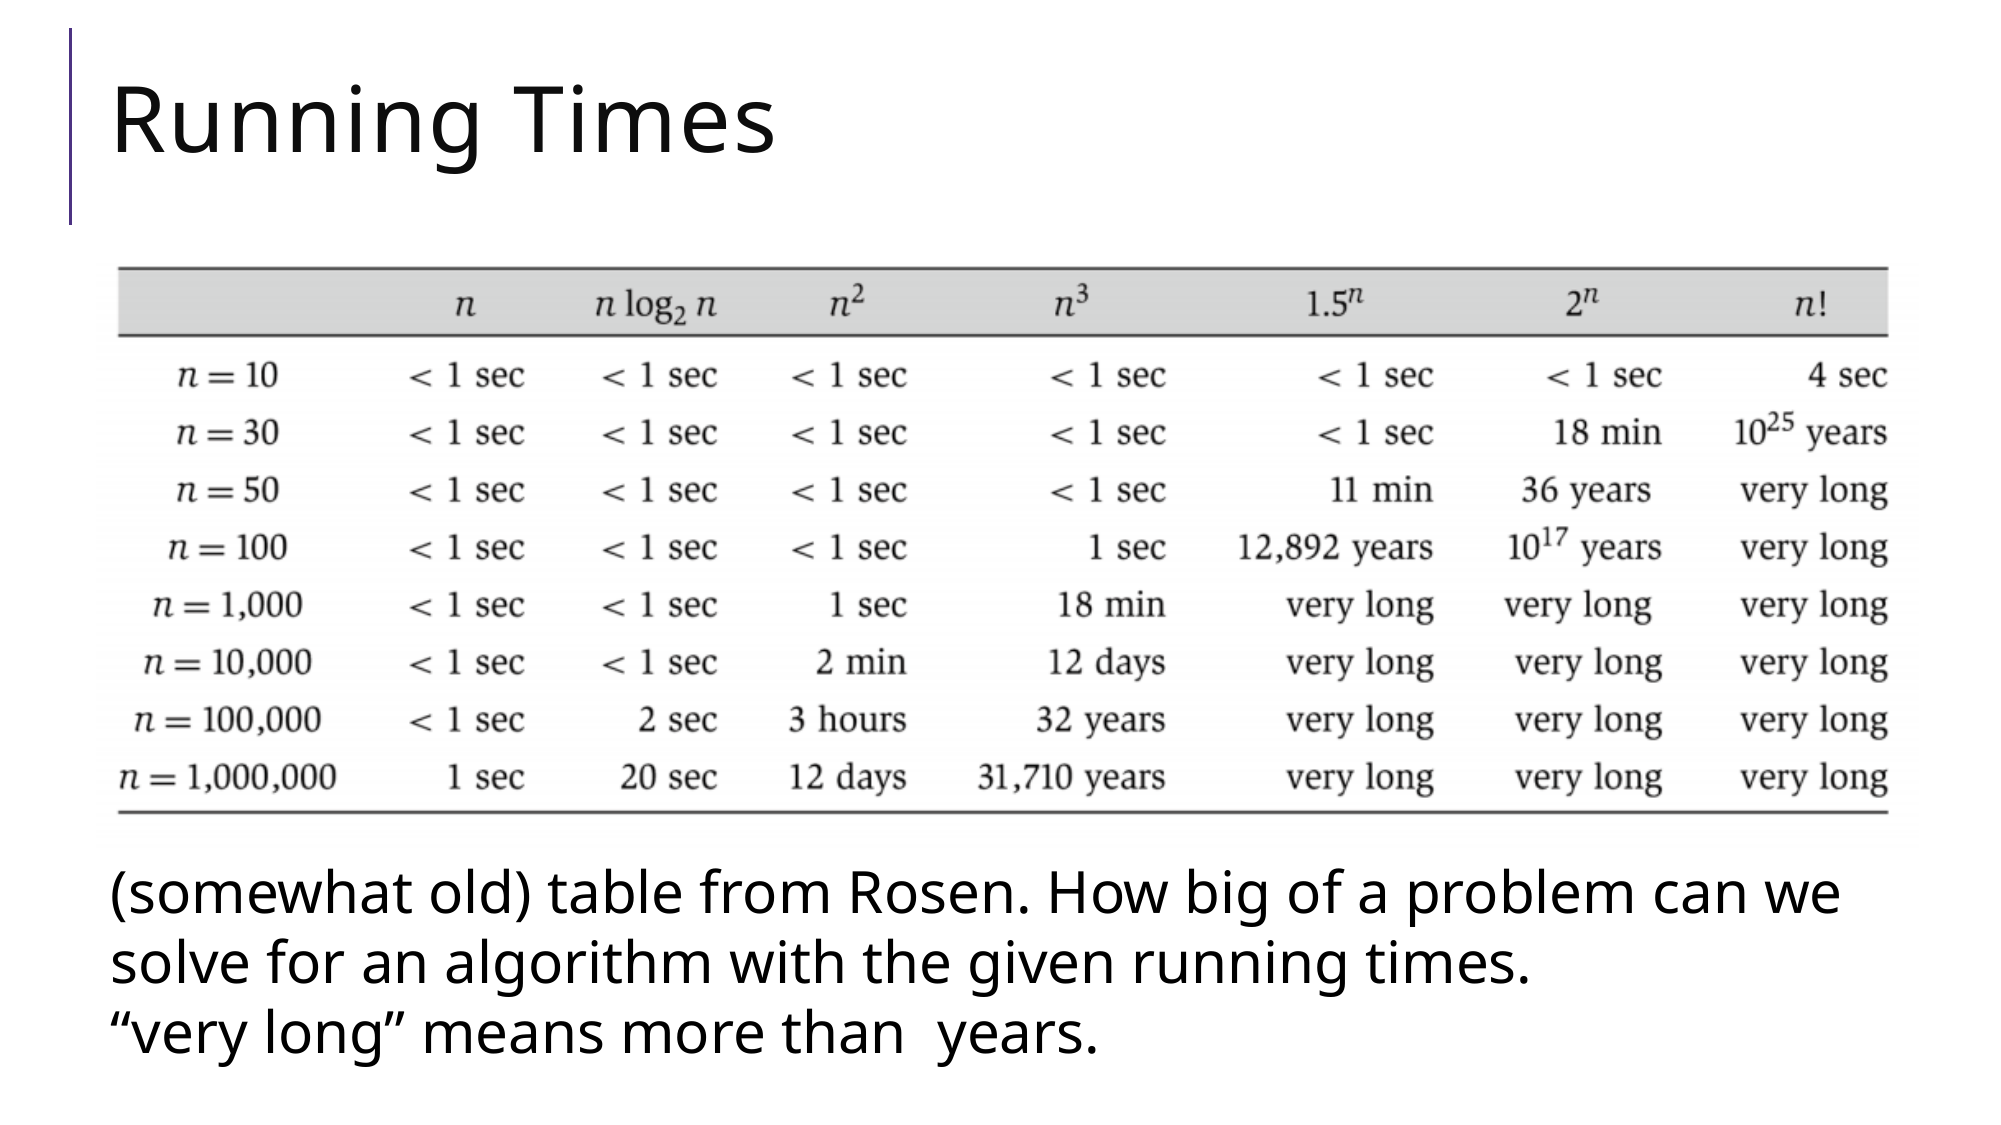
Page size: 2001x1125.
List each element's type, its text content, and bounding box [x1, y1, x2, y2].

picture [95, 260, 1943, 849]
title Running Times [94, 43, 1930, 210]
